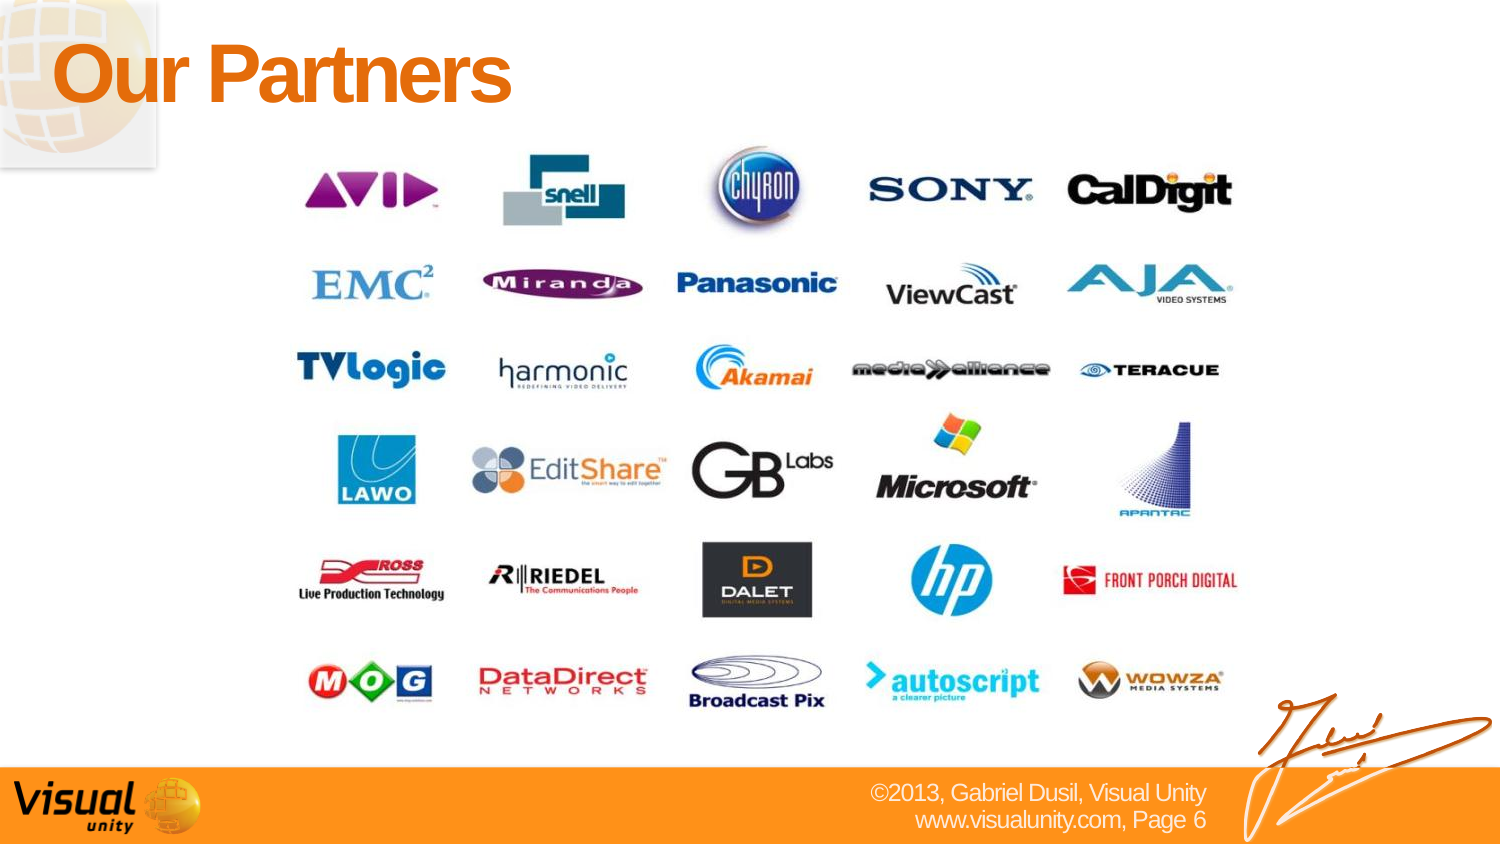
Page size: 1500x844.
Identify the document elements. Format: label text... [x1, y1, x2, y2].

picture [14, 776, 217, 836]
title Our Partners [46, 38, 1450, 129]
picture [1243, 768, 1492, 843]
picture [290, 134, 1492, 767]
